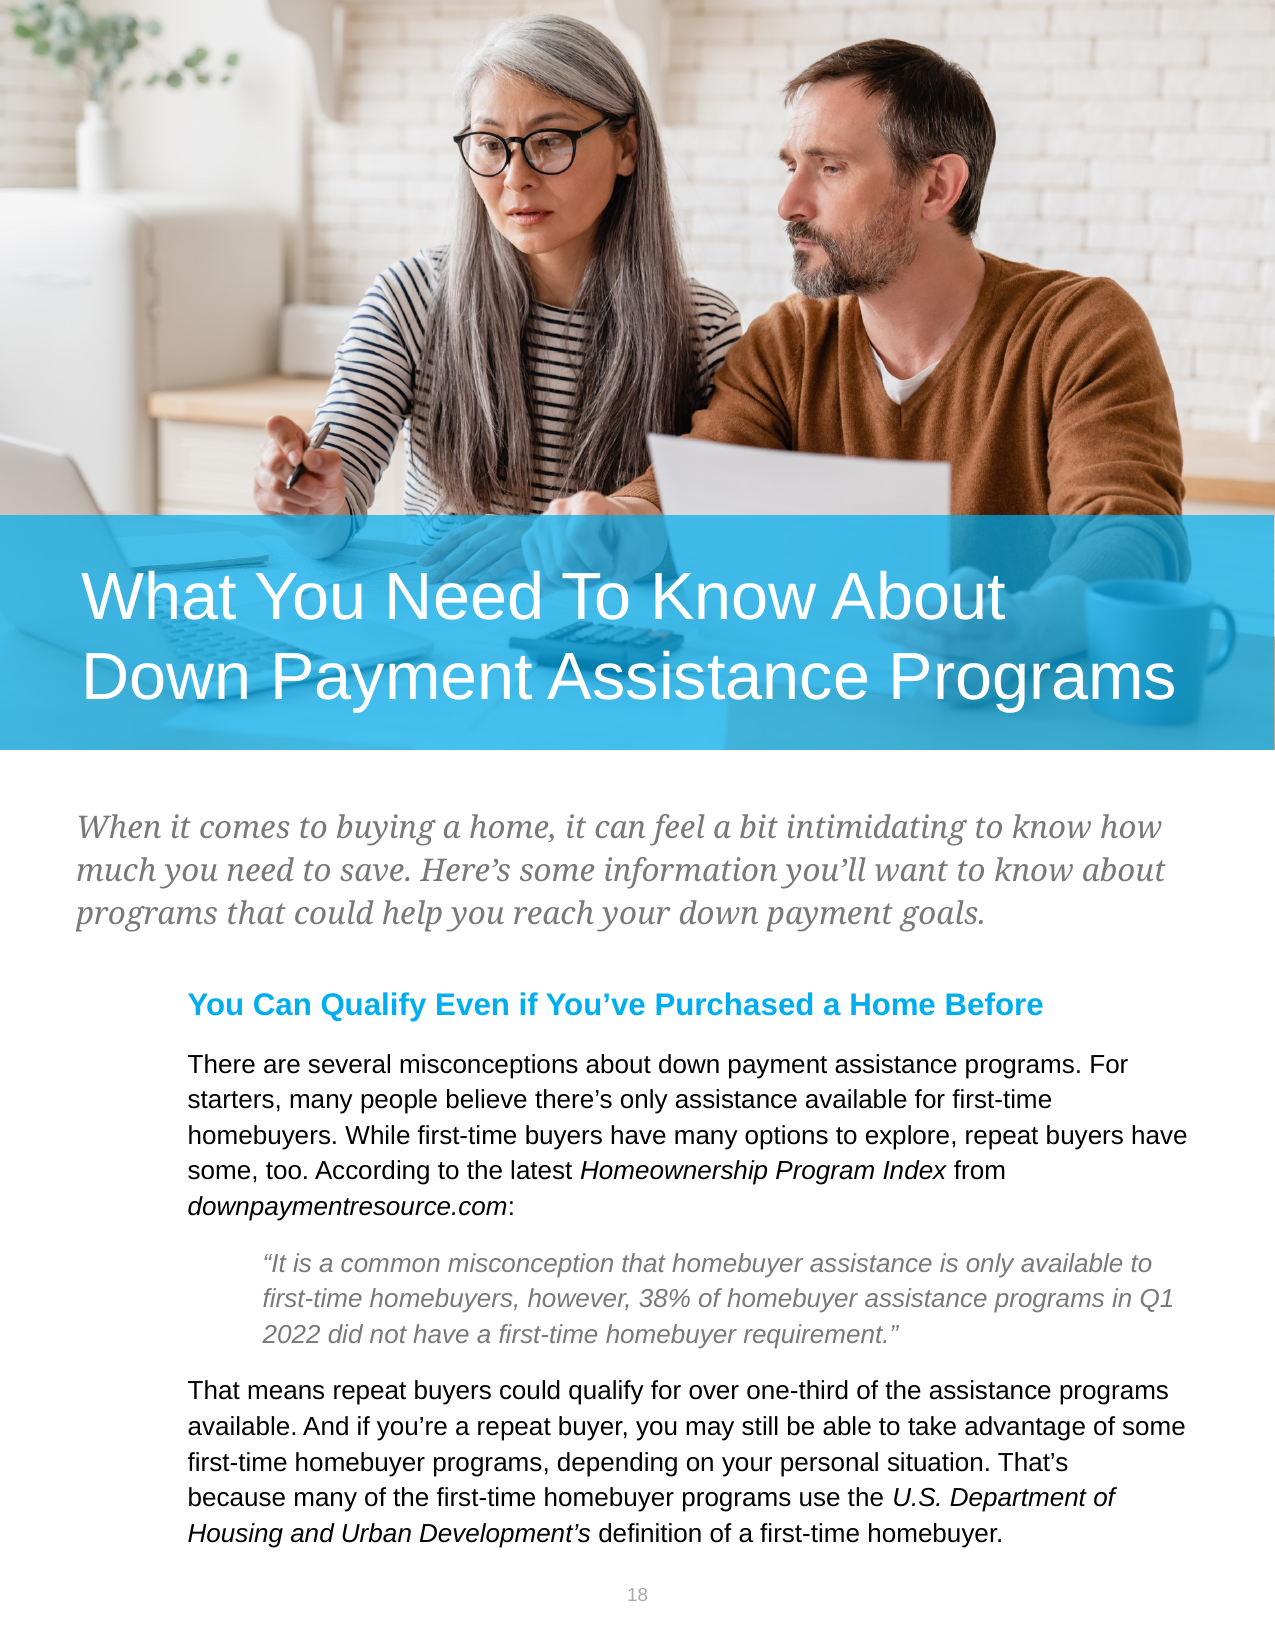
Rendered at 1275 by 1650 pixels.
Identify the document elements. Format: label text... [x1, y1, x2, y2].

text_box You Can Qualify Even if You’ve Purchased a Home Before There are several misconceptions about down payment assistance programs. For starters, many people believe there’s only assistance available for first-time homebuyers. While first-time buyers have many options to explore, repeat buyers have some, too. According to the latest Homeownership Program Index from downpaymentresource.com: “It is a common misconception that homebuyer assistance is only available to first-time homebuyers, however, 38% of homebuyer assistance programs in Q1 2022 did not have a first-time homebuyer requirement.” That means repeat buyers could qualify for over one-third of the assistance programs available. And if you’re a repeat buyer, you may still be able to take advantage of some first-time homebuyer programs, depending on your personal situation. That’s because many of the first-time homebuyer programs use the U.S. Department of Housing and Urban Development’s definition of a first-time homebuyer. [187, 926, 1203, 1650]
slide_number 18 [564, 1537, 711, 1650]
text_box When it comes to buying a home, it can feel a bit intimidating to know how much you need to save. Here’s some information you’ll want to know about programs that could help you reach your down payment goals. [76, 751, 1201, 964]
picture [0, 0, 1275, 751]
